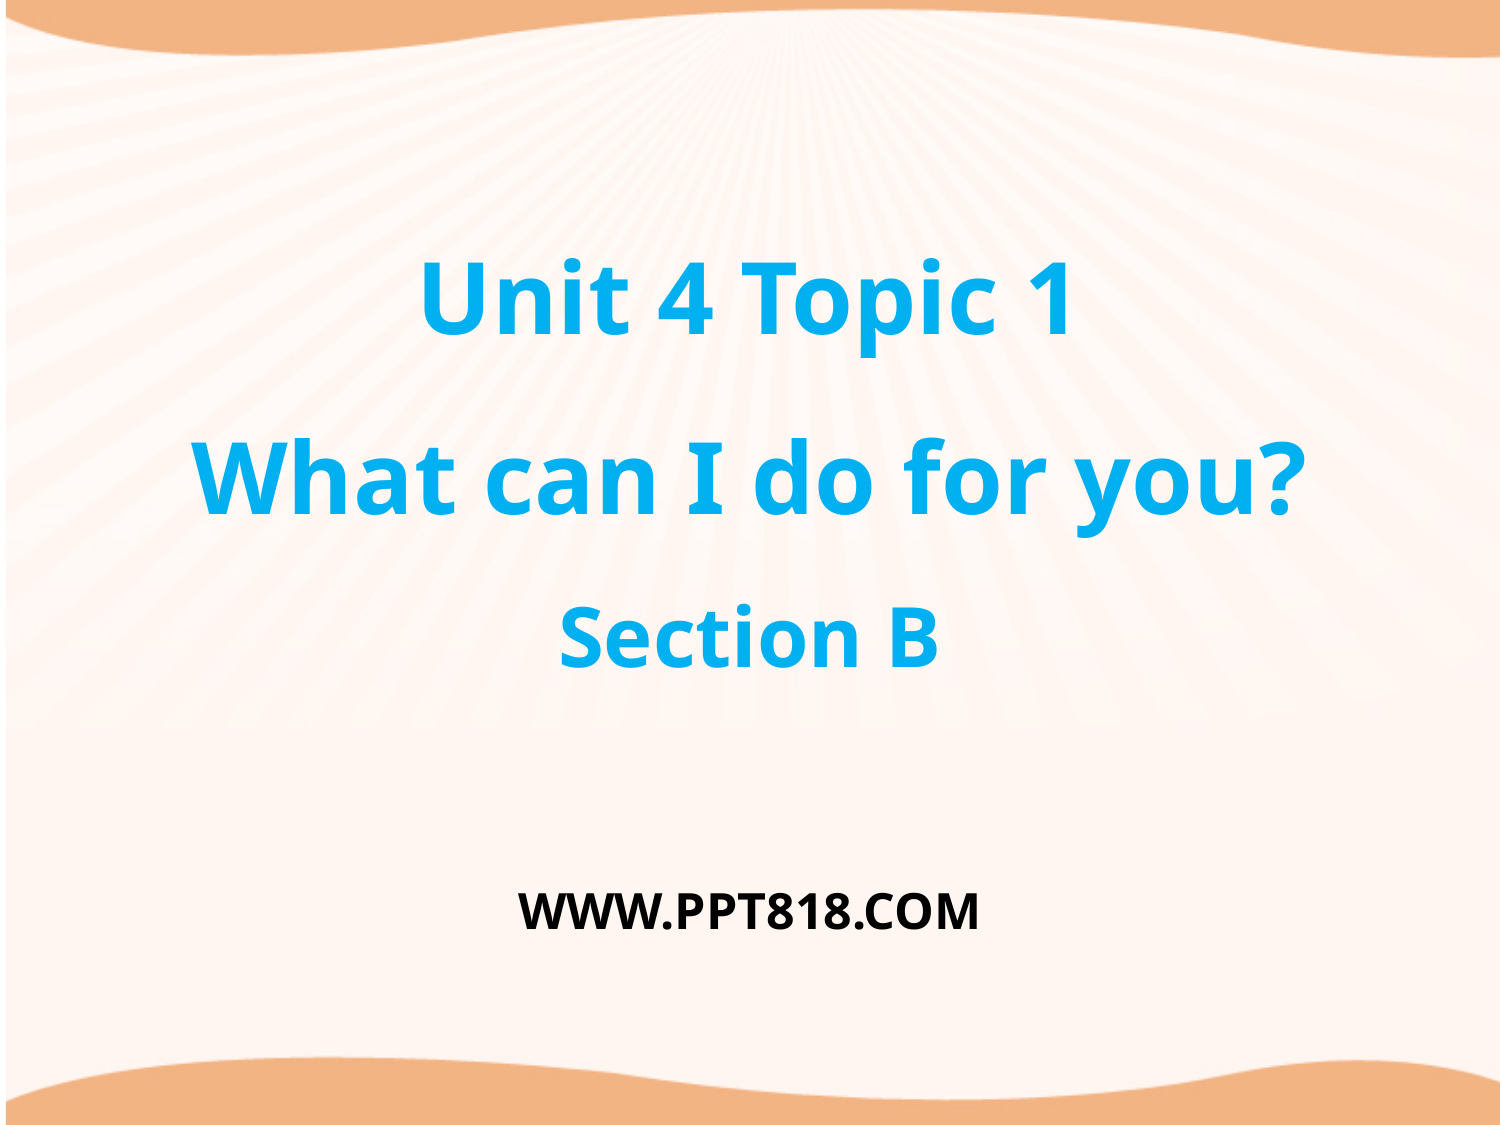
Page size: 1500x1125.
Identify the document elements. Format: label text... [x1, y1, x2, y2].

picture [5, 692, 1500, 1125]
text_box Unit 4 Topic 1 What can I do for you? Section B [0, 167, 1500, 692]
text_box WWW.PPT818.COM [447, 866, 1053, 948]
picture [5, 0, 1500, 167]
